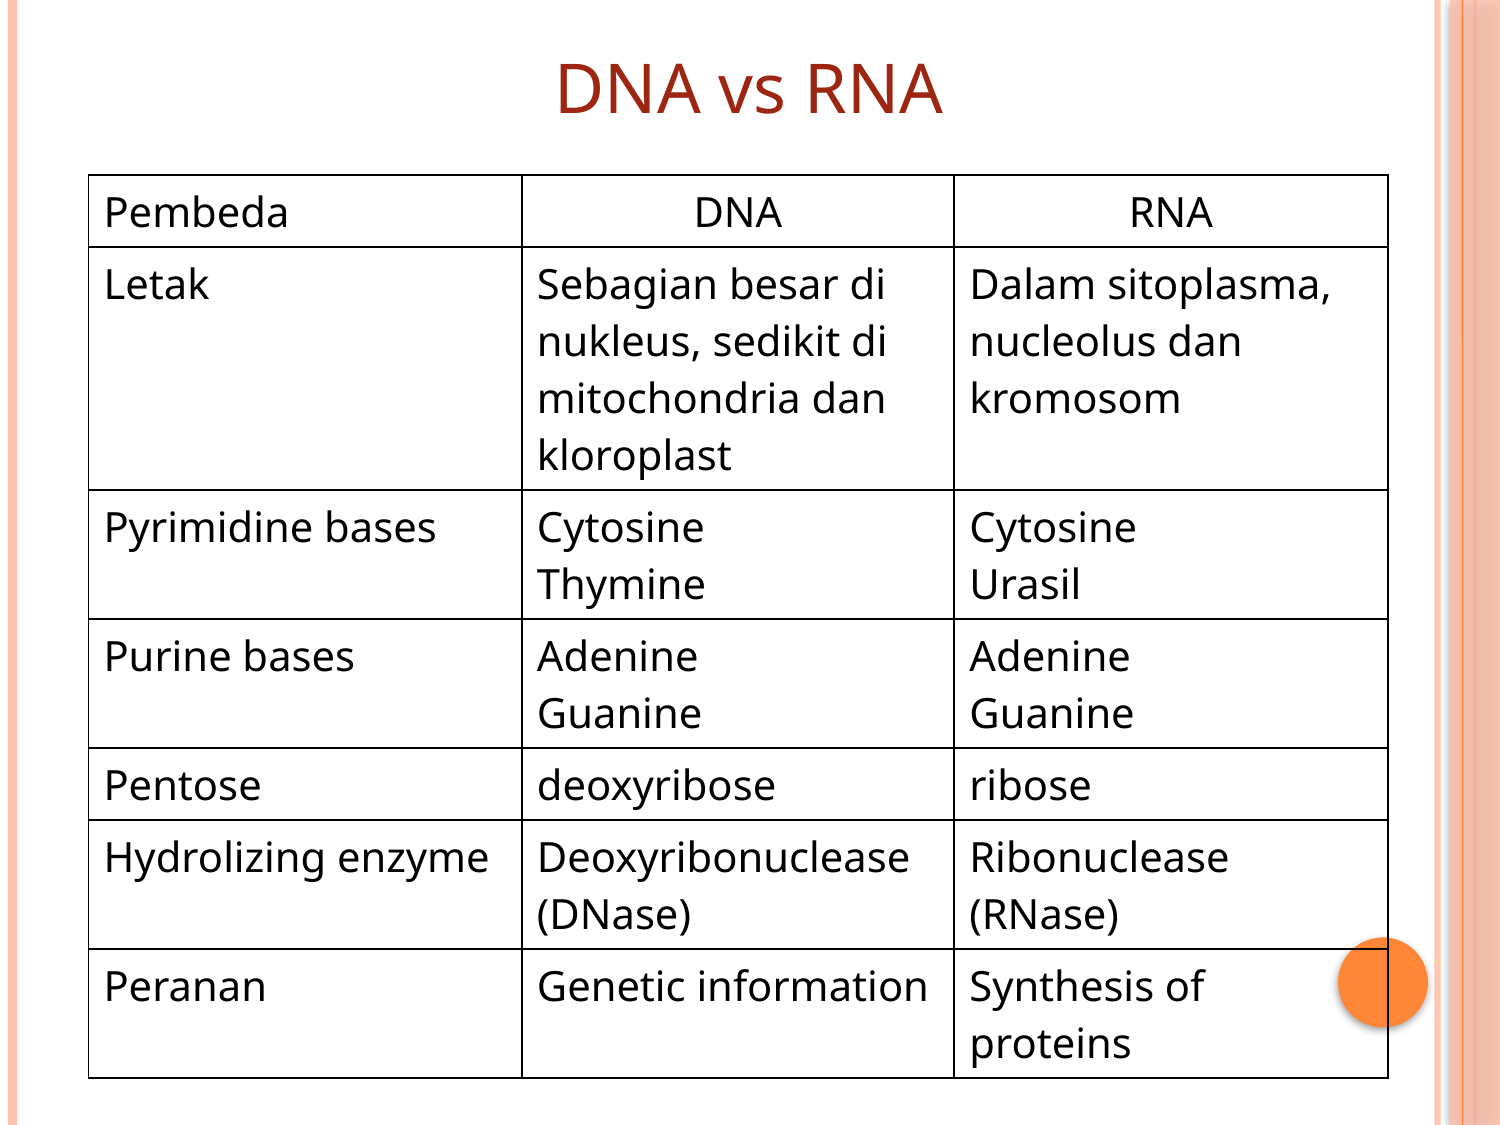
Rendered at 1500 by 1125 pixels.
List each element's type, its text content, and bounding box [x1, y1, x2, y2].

table_header Pembeda [89, 176, 521, 246]
text_box DNA vs RNA [49, 37, 1450, 138]
table_cell Pyrimidine bases [89, 491, 521, 618]
table_header RNA [955, 176, 1387, 246]
table_cell Ribonuclease (RNase) [955, 821, 1387, 948]
table_cell Peranan [89, 950, 521, 1077]
table_cell Adenine Guanine [523, 620, 953, 747]
table_cell Synthesis of proteins [955, 950, 1387, 1077]
table_cell Sebagian besar di nukleus, sedikit di mitochondria dan kloroplast [523, 248, 953, 489]
table_cell Pentose [89, 749, 521, 819]
table_cell Genetic information [523, 950, 953, 1077]
table_cell Hydrolizing enzyme [89, 821, 521, 948]
table_cell Dalam sitoplasma, nucleolus dan kromosom [955, 248, 1387, 489]
table_cell deoxyribose [523, 749, 953, 819]
table_cell Deoxyribonuclease (DNase) [523, 821, 953, 948]
table_cell Cytosine Urasil [955, 491, 1387, 618]
table_cell Purine bases [89, 620, 521, 747]
table_cell Cytosine Thymine [523, 491, 953, 618]
table_cell Letak [89, 248, 521, 489]
table_header DNA [523, 176, 953, 246]
table_cell ribose [955, 749, 1387, 819]
table_cell Adenine Guanine [955, 620, 1387, 747]
